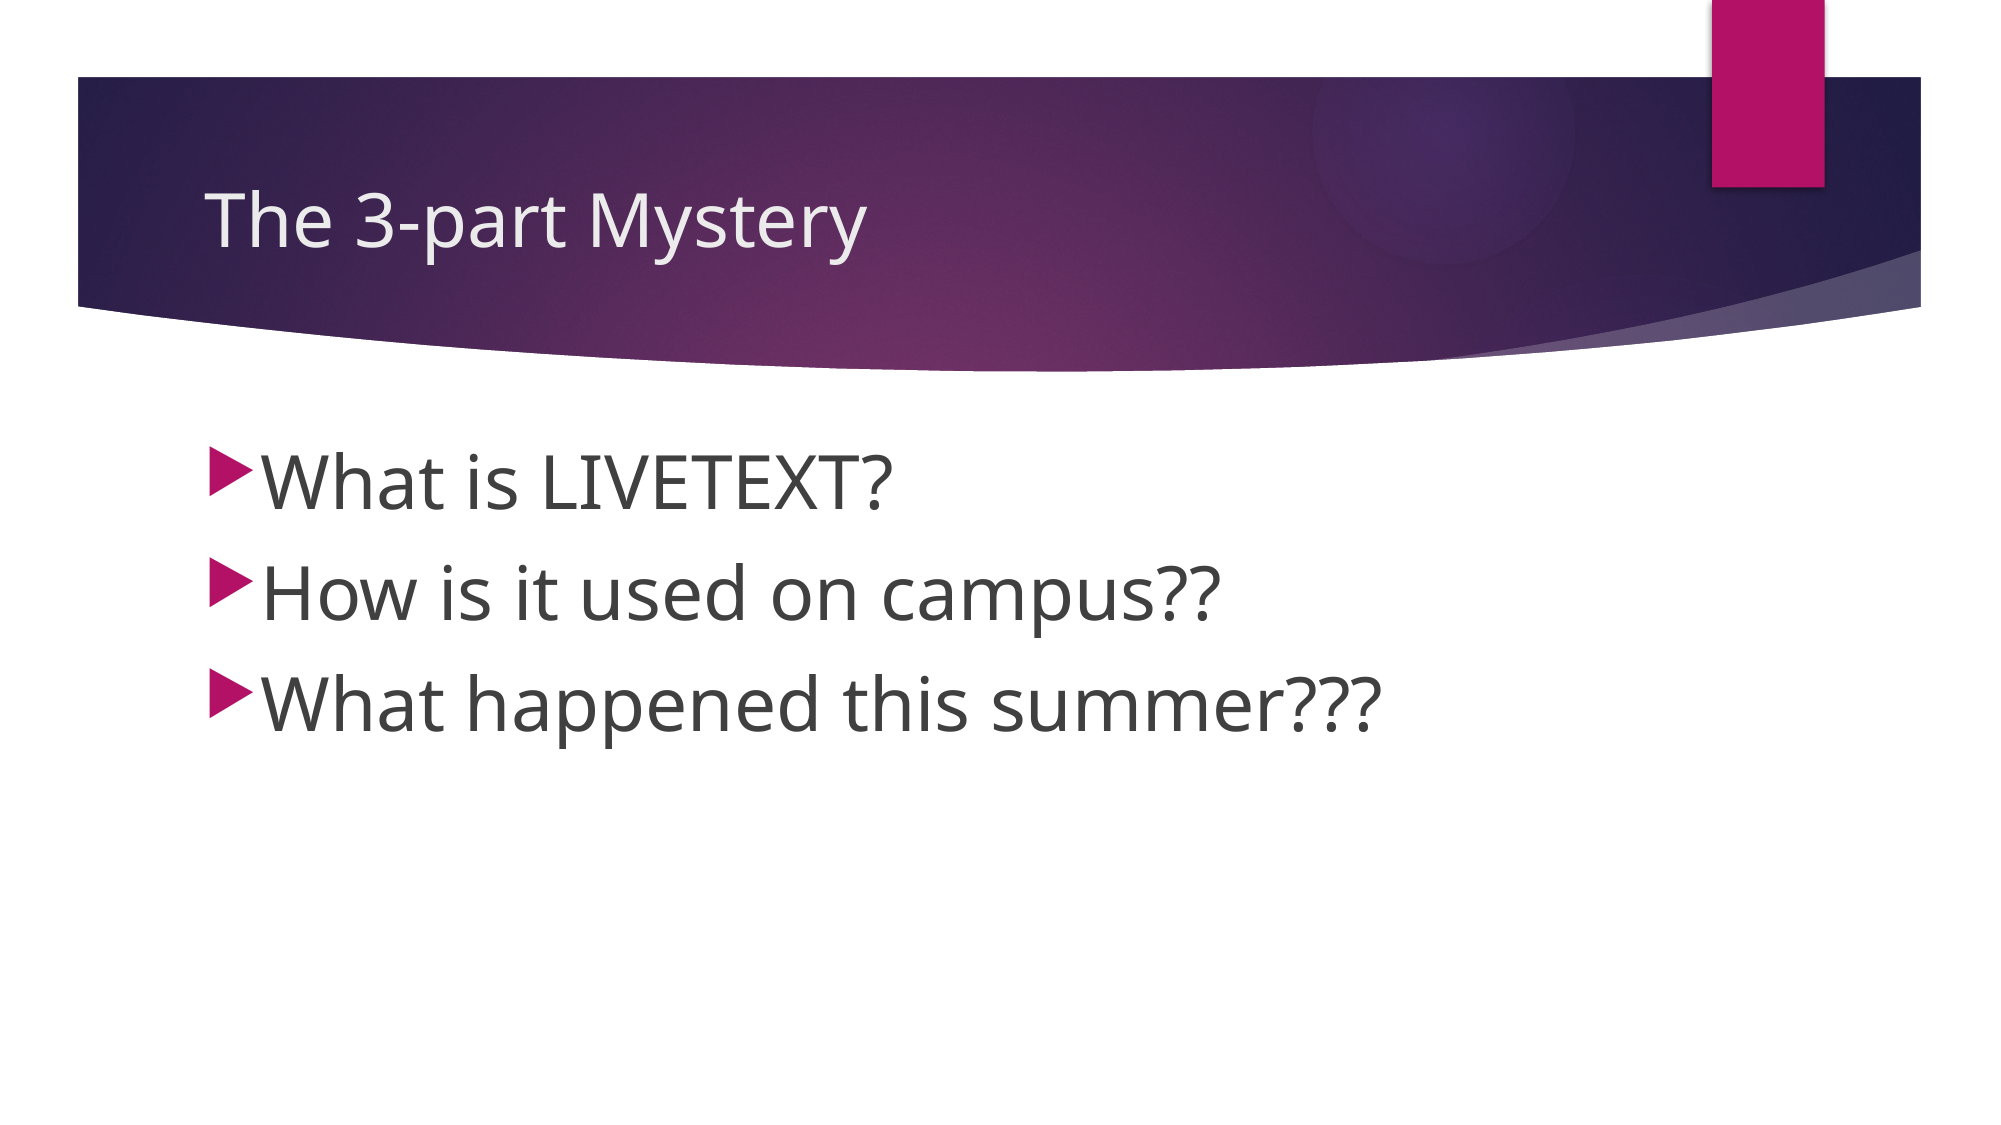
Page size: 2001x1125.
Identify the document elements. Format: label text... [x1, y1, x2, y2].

list What is LIVETEXT? How is it used on campus?? What happened this summer??? [189, 427, 1638, 988]
title The 3-part Mystery [189, 159, 1627, 276]
